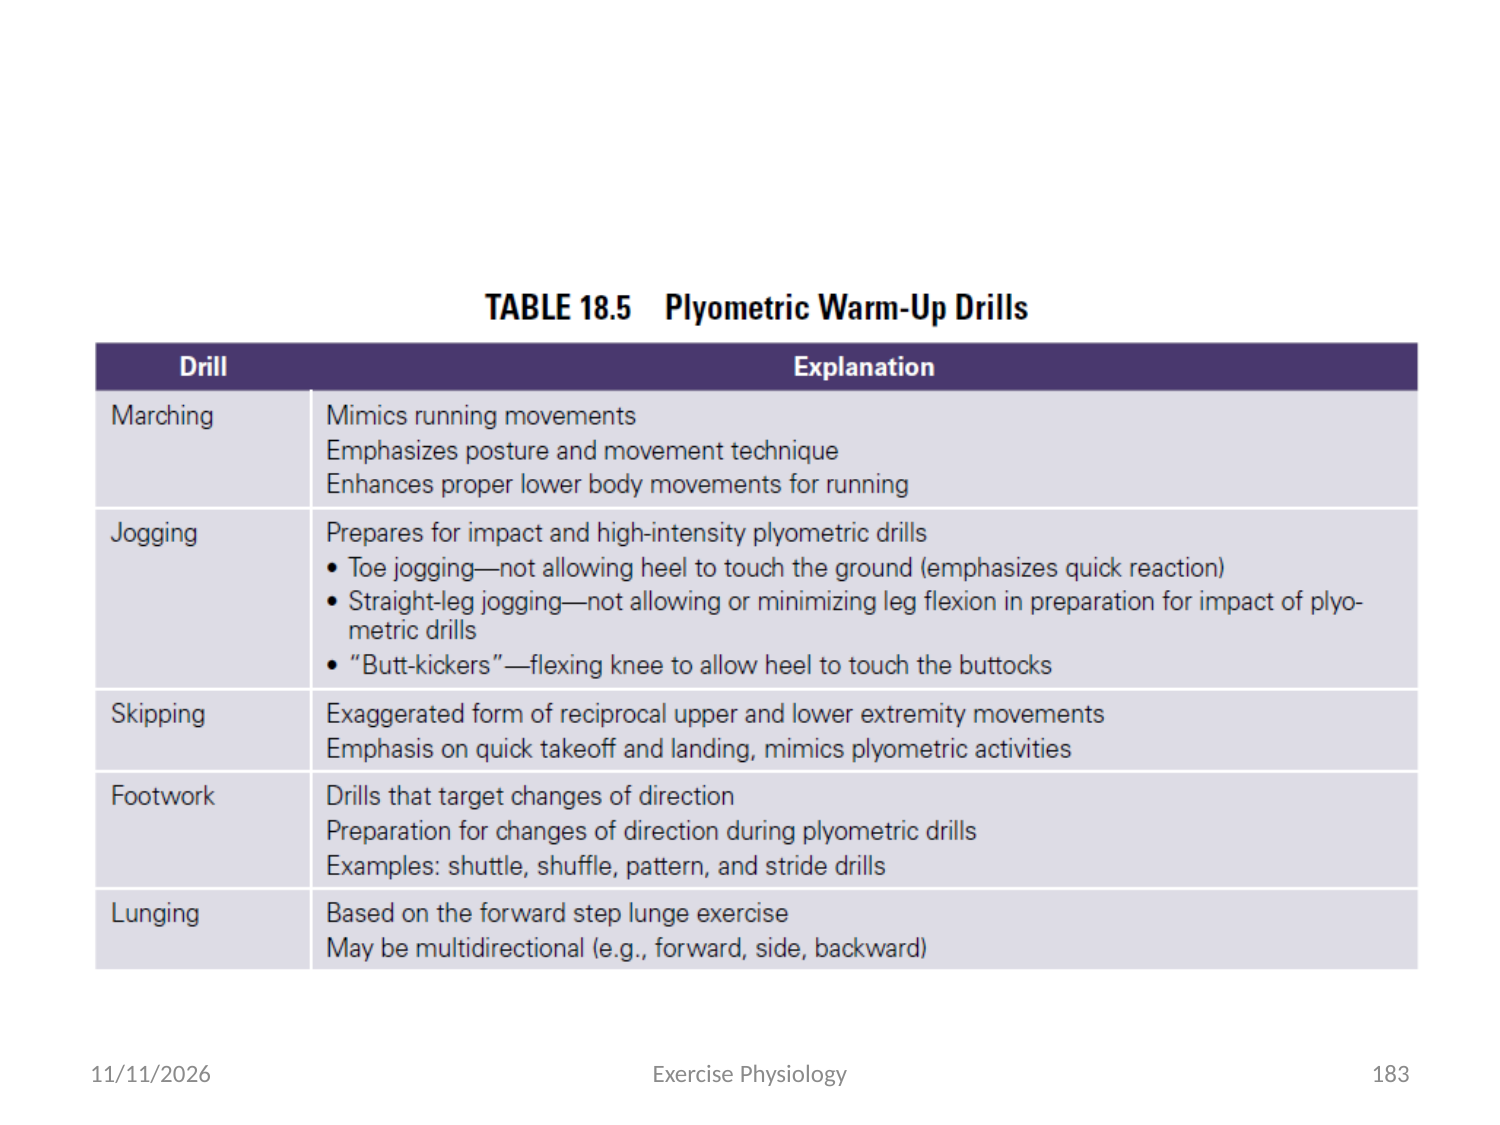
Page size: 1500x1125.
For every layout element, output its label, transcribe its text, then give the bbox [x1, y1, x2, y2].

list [74, 262, 1426, 977]
footer Exercise Physiology [512, 1042, 988, 1103]
slide_number 183 [1074, 1042, 1425, 1103]
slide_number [75, 1042, 425, 1103]
